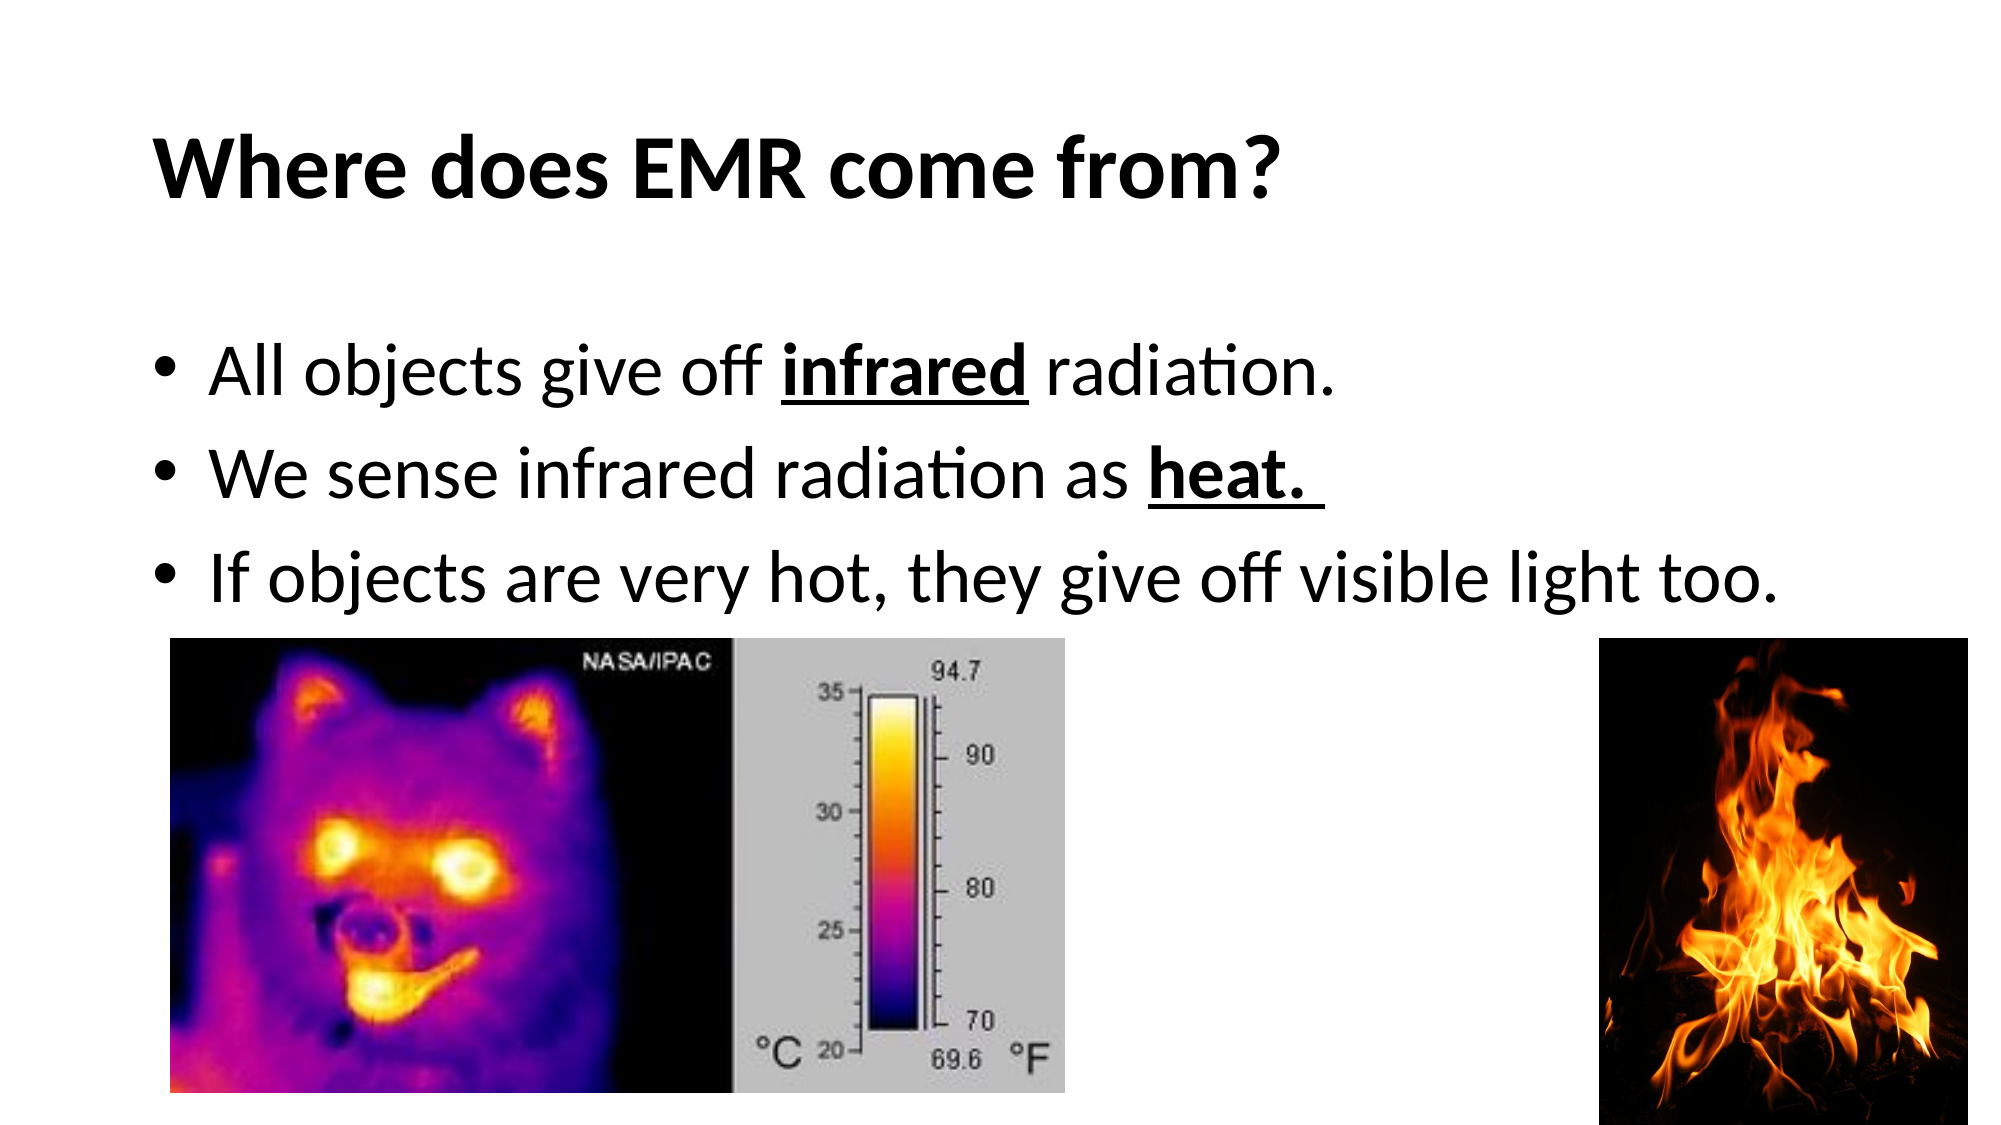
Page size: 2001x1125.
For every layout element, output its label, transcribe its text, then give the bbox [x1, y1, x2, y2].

picture [170, 638, 1065, 1094]
title Where does EMR come from? [137, 59, 1863, 278]
list All objects give off infrared radiation. We sense infrared radiation as heat. If objects are very hot, they give off visible light too. [137, 299, 1863, 1125]
picture [1599, 638, 1968, 1125]
